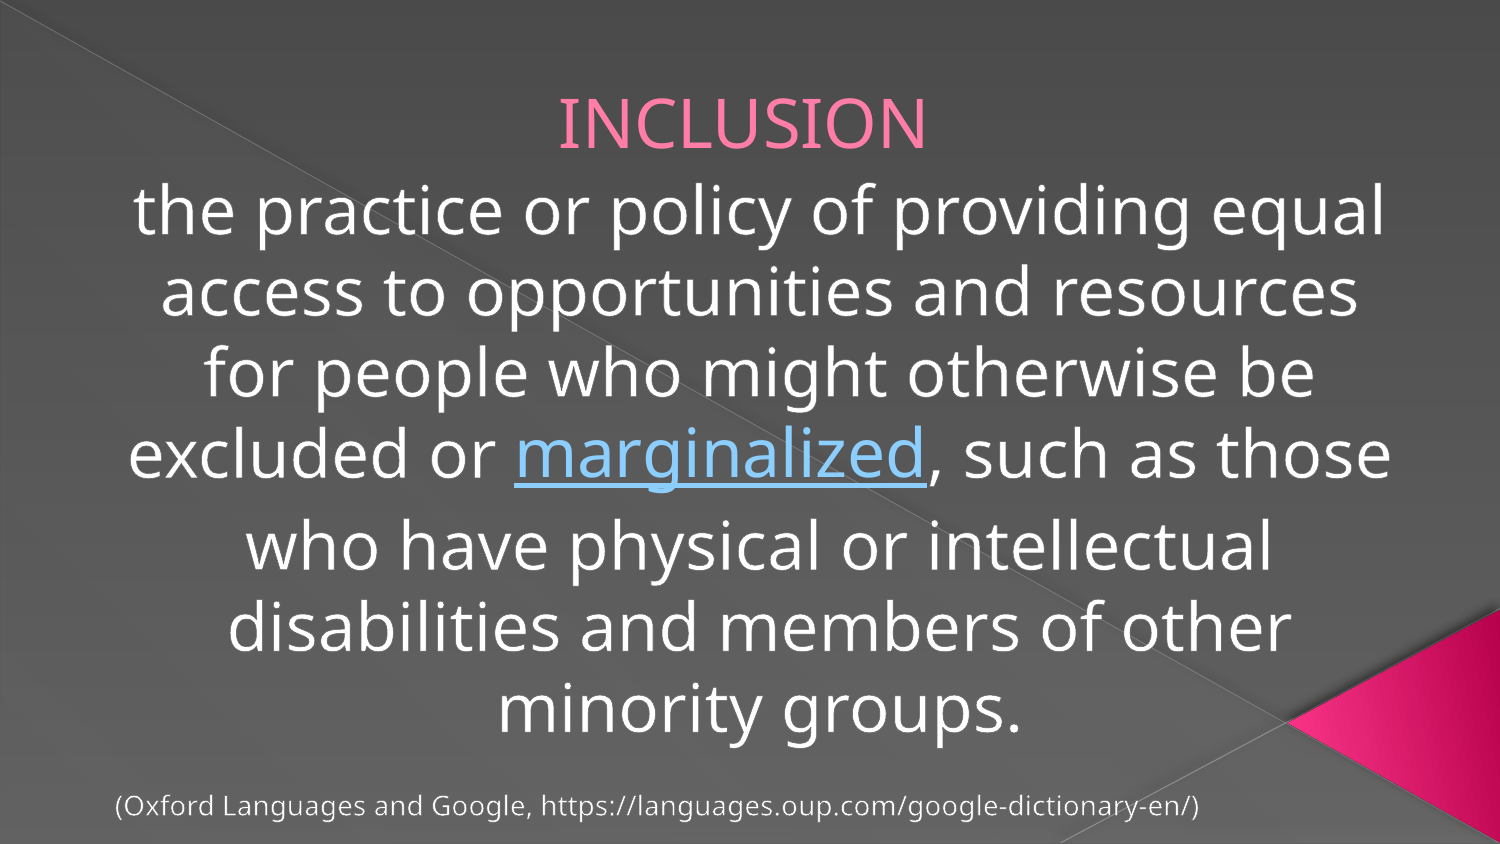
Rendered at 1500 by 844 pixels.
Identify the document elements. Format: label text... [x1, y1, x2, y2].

title INCLUSION [50, 71, 1373, 253]
subtitle the practice or policy of providing equal access to opportunities and resources for people who might otherwise be excluded or marginalized, such as those who have physical or intellectual disabilities and members of other minority groups. (Oxford Languages and Google, https://languages.oup.com/google-dictionary-en/) [99, 159, 1423, 844]
